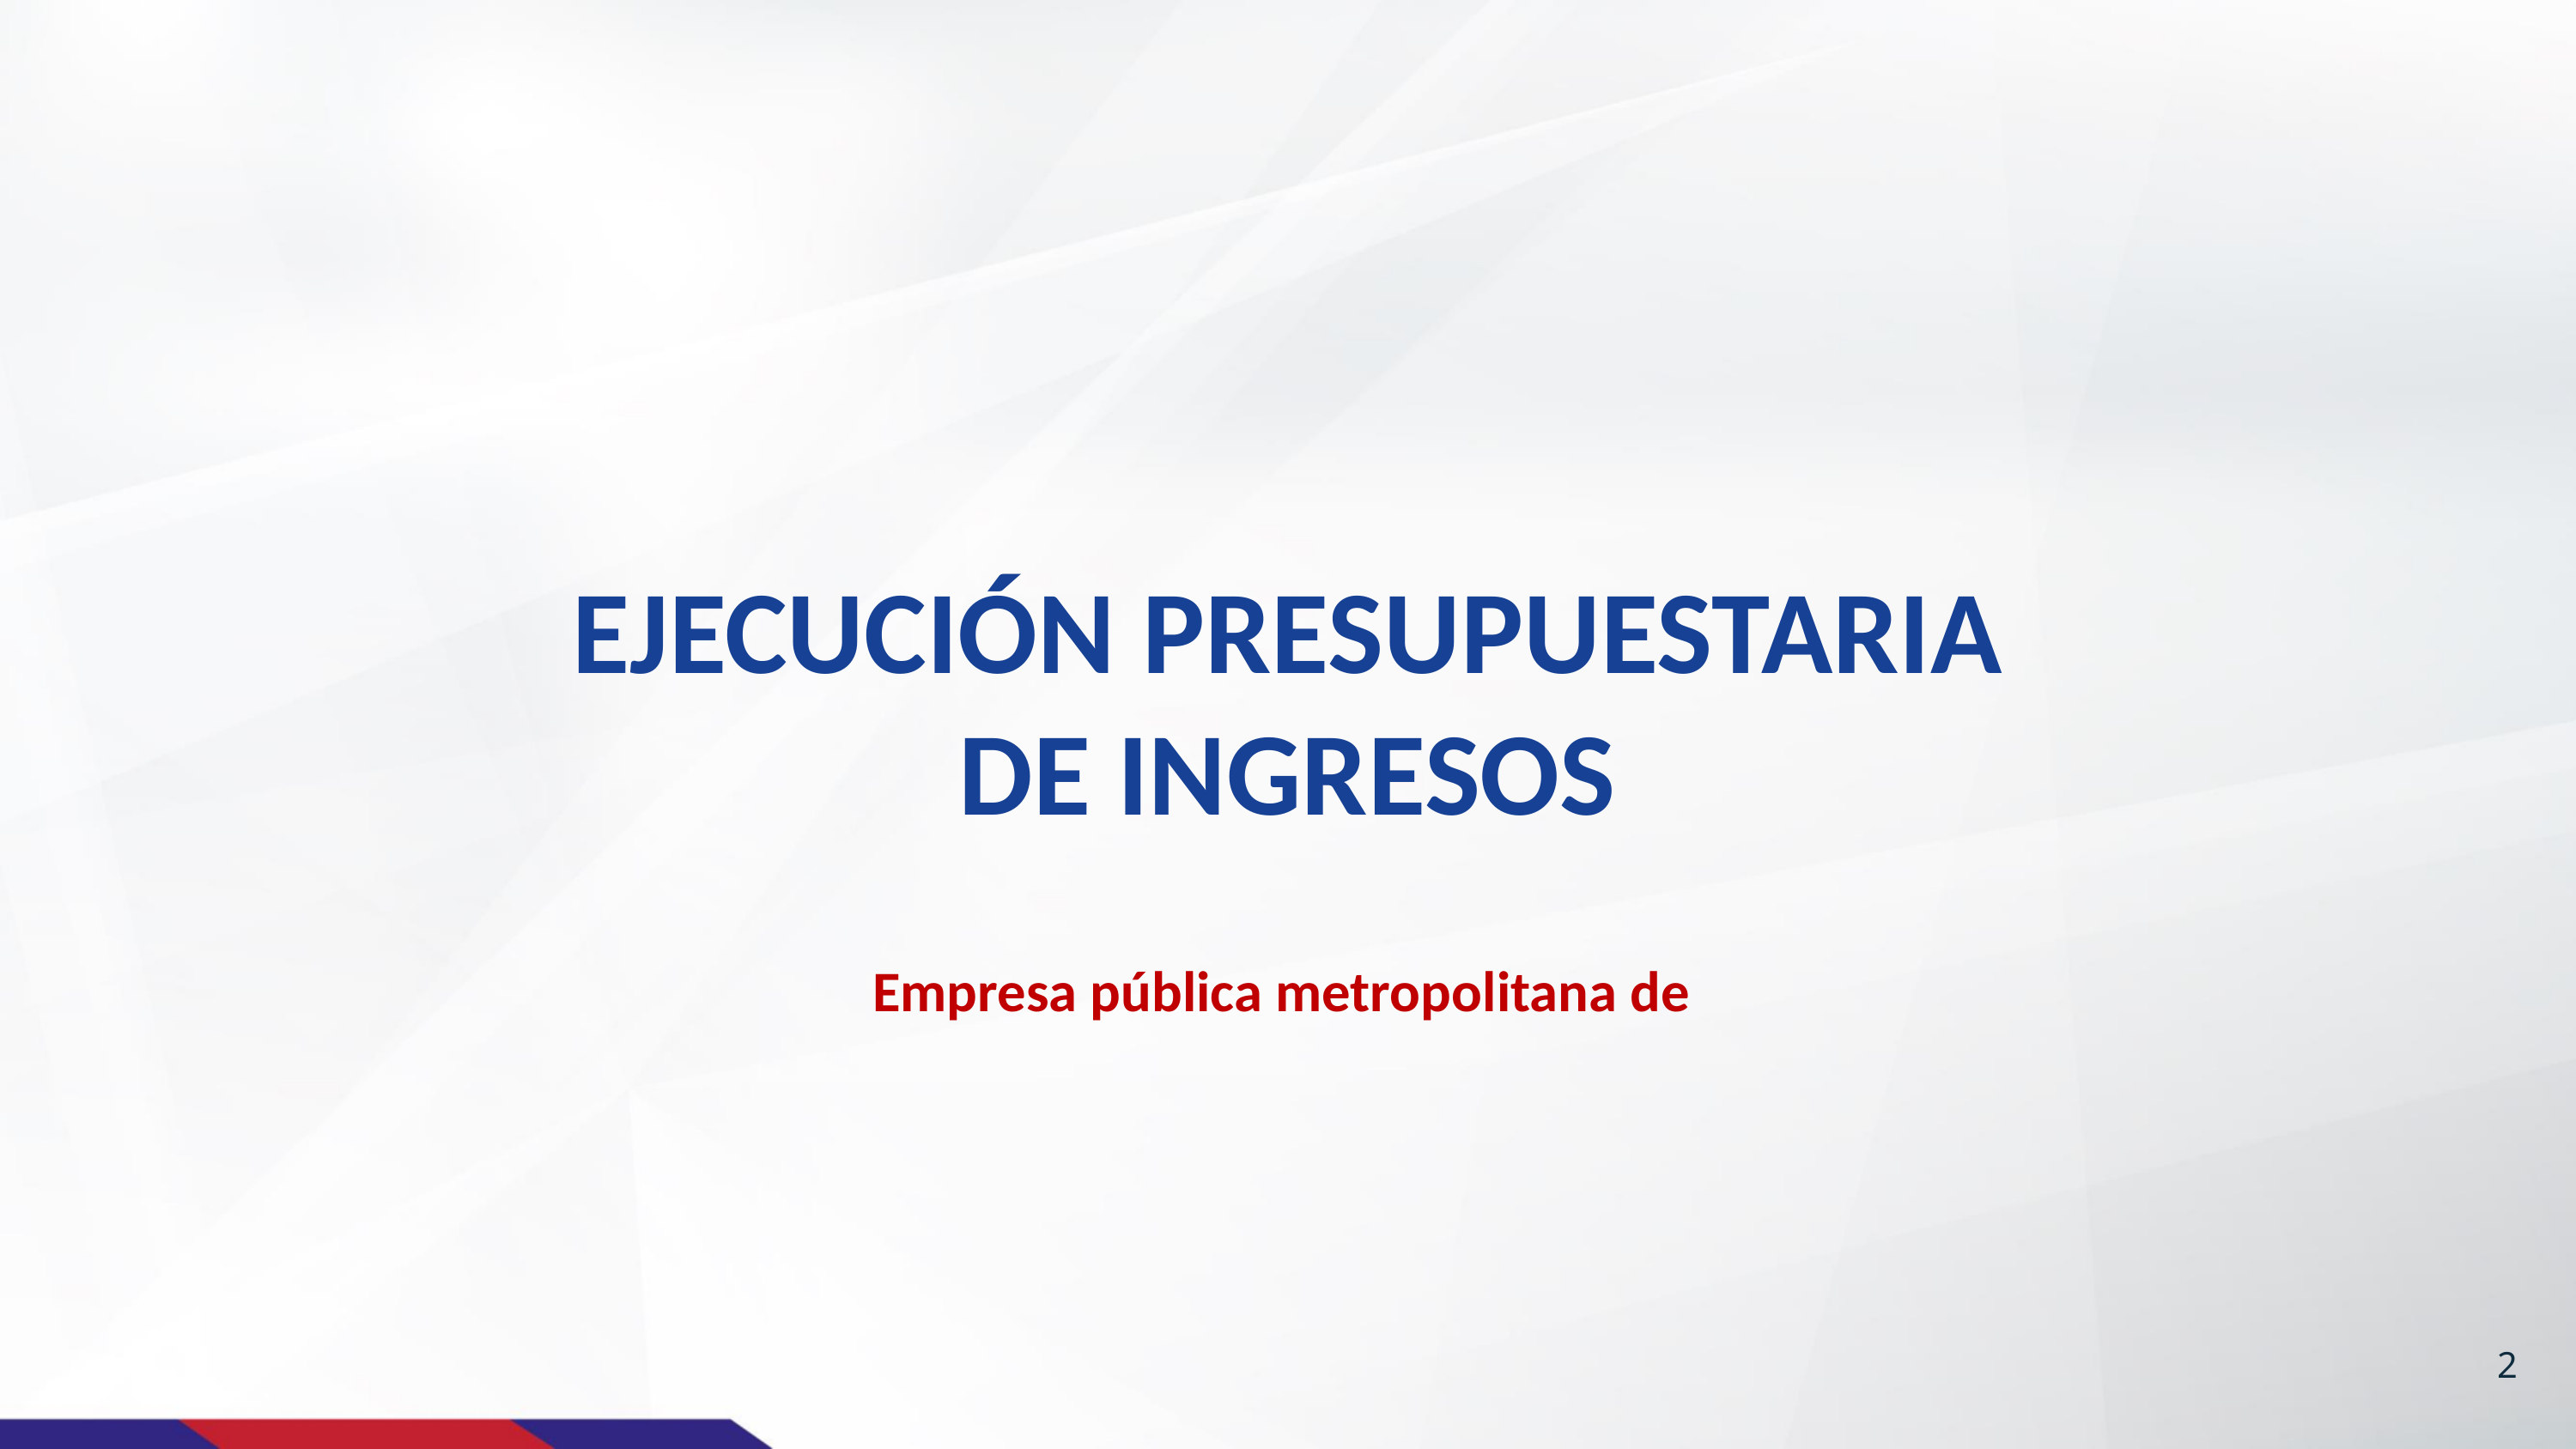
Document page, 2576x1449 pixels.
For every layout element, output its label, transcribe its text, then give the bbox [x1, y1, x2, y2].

text_box Empresa pública metropolitana de [601, 948, 1974, 1030]
text_box EJECUCIÓN PRESUPUESTARIA DE INGRESOS [501, 543, 2075, 851]
slide_number 2 [2446, 1328, 2568, 1406]
picture [0, 0, 2576, 1449]
